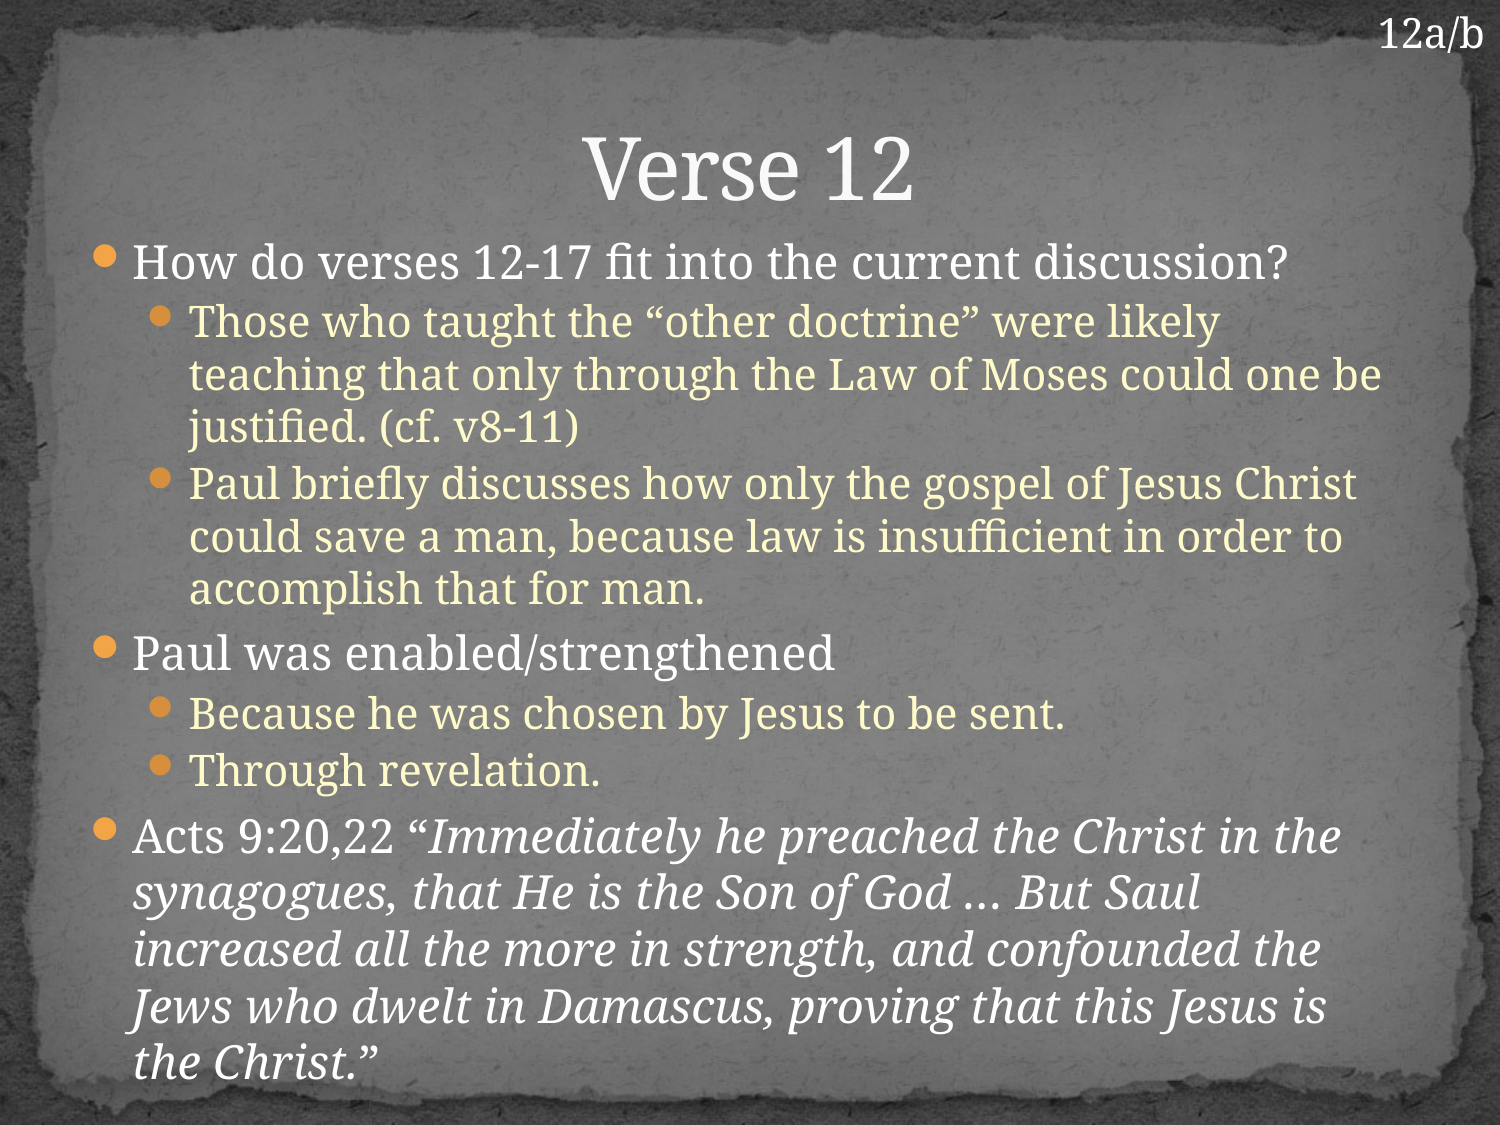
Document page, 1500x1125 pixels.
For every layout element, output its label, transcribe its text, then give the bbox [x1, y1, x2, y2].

list How do verses 12-17 fit into the current discussion? Those who taught the “other doctrine” were likely teaching that only through the Law of Moses could one be justified. (cf. v8-11) Paul briefly discusses how only the gospel of Jesus Christ could save a man, because law is insufficient in order to accomplish that for man. Paul was enabled/strengthened Because he was chosen by Jesus to be sent. Through revelation. Acts 9:20,22 “Immediately he preached the Christ in the synagogues, that He is the Son of God … But Saul increased all the more in strength, and confounded the Jews who dwelt in Damascus, proving that this Jesus is the Christ.” [74, 224, 1426, 1101]
title Verse 12 [74, 24, 1425, 225]
footer 12a/b [912, 0, 1500, 63]
